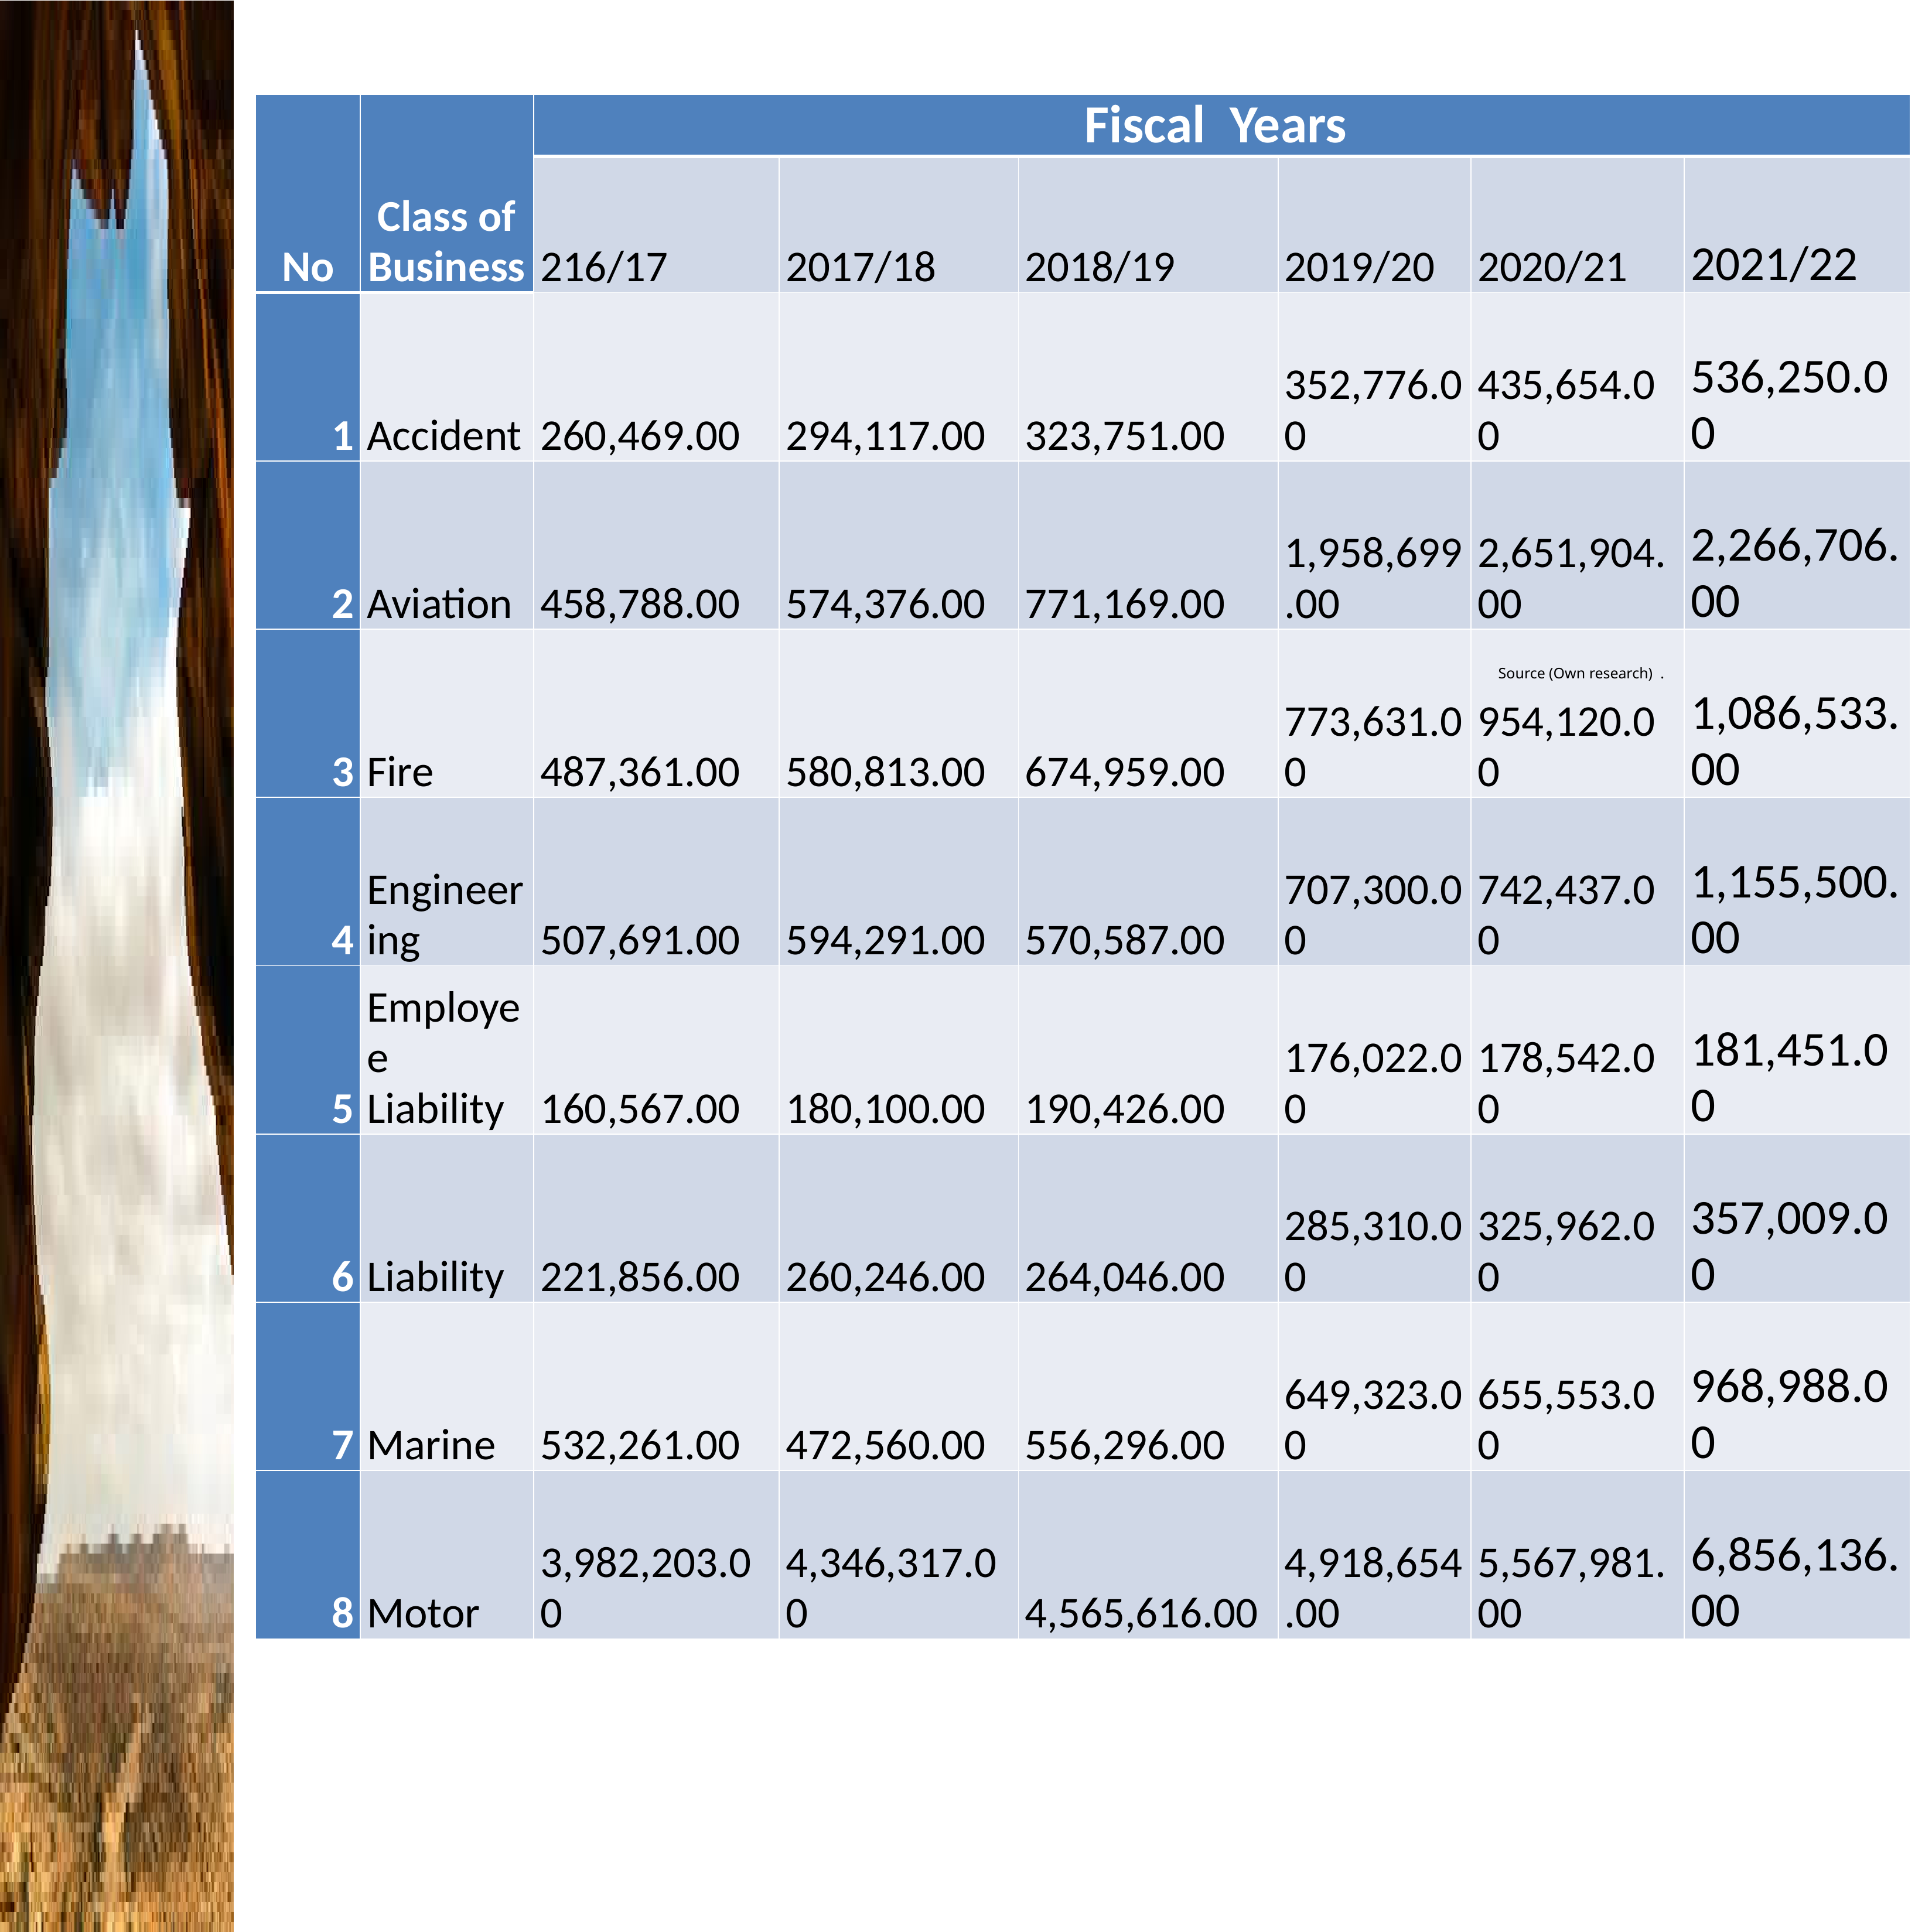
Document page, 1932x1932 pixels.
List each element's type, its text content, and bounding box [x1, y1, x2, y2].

table_cell 594,291.00 [780, 798, 1018, 965]
table_cell 771,169.00 [1019, 462, 1278, 629]
table_cell 532,261.00 [534, 1303, 779, 1470]
table_cell 954,120.00 [1472, 630, 1684, 797]
table_cell 357,009.00 [1685, 1135, 1910, 1302]
text_box Source (Own research) . [1489, 660, 1674, 687]
table_cell 216/17 [534, 158, 779, 292]
table_cell 4,565,616.00 [1019, 1471, 1278, 1639]
table_cell 3 [256, 630, 360, 797]
table_cell 325,962.00 [1472, 1135, 1684, 1302]
table_cell 2019/20 [1279, 158, 1470, 292]
table_cell 507,691.00 [534, 798, 779, 965]
table_header No [256, 95, 360, 291]
table_cell 674,959.00 [1019, 630, 1278, 797]
table_cell 3,982,203.00 [534, 1471, 779, 1639]
table_cell 649,323.00 [1279, 1303, 1470, 1470]
table_cell 260,246.00 [780, 1135, 1018, 1302]
table_cell 4 [256, 798, 360, 965]
table_cell 773,631.00 [1279, 630, 1470, 797]
table_cell 294,117.00 [780, 293, 1018, 460]
table_cell Aviation [361, 462, 533, 629]
table_cell 2021/22 [1685, 158, 1910, 292]
table_cell 176,022.00 [1279, 966, 1470, 1134]
table_cell Fire [361, 630, 533, 797]
table_cell 2,266,706.00 [1685, 462, 1910, 629]
table_cell 536,250.00 [1685, 293, 1910, 460]
table_cell 7 [256, 1303, 360, 1470]
table_cell 487,361.00 [534, 630, 779, 797]
table_cell 4,346,317.00 [780, 1471, 1018, 1639]
table_cell 181,451.00 [1685, 966, 1910, 1134]
table_cell Accident [361, 294, 533, 460]
table_cell 8 [256, 1471, 360, 1639]
table_cell Marine [361, 1303, 533, 1470]
table_cell Liability [361, 1135, 533, 1302]
table_cell 6,856,136.00 [1685, 1471, 1910, 1639]
table_cell 2018/19 [1019, 158, 1278, 292]
table_cell 742,437.00 [1472, 798, 1684, 965]
table_cell 260,469.00 [534, 293, 779, 460]
table_cell 2,651,904.00 [1472, 462, 1684, 629]
table_cell 707,300.00 [1279, 798, 1470, 965]
table_cell 2020/21 [1472, 158, 1684, 292]
table_cell 1,086,533.00 [1685, 630, 1910, 797]
table_header Class of Business [361, 95, 533, 291]
table_cell 570,587.00 [1019, 798, 1278, 965]
table_header Fiscal Years [534, 95, 1910, 155]
picture [0, 1, 234, 1932]
table_cell 2 [256, 462, 360, 629]
table_cell 352,776.00 [1279, 293, 1470, 460]
table_cell 968,988.00 [1685, 1303, 1910, 1470]
table_cell 221,856.00 [534, 1135, 779, 1302]
table_cell 1 [256, 294, 360, 460]
table_cell 655,553.00 [1472, 1303, 1684, 1470]
table_cell 264,046.00 [1019, 1135, 1278, 1302]
table_cell 6 [256, 1135, 360, 1302]
table_cell 5,567,981.00 [1472, 1471, 1684, 1639]
table_cell 580,813.00 [780, 630, 1018, 797]
table_cell 2017/18 [780, 158, 1018, 292]
table_cell 4,918,654.00 [1279, 1471, 1470, 1639]
table_cell 458,788.00 [534, 462, 779, 629]
table_cell 178,542.00 [1472, 966, 1684, 1134]
table_cell 1,155,500.00 [1685, 798, 1910, 965]
table_cell Motor [361, 1471, 533, 1639]
table_cell 1,958,699.00 [1279, 462, 1470, 629]
table_cell 285,310.00 [1279, 1135, 1470, 1302]
table_cell 180,100.00 [780, 966, 1018, 1134]
table_cell Employee Liability [361, 966, 533, 1134]
table_cell Engineering [361, 798, 533, 965]
table_cell 556,296.00 [1019, 1303, 1278, 1470]
table_cell 574,376.00 [780, 462, 1018, 629]
table_cell 5 [256, 966, 360, 1134]
table_cell 435,654.00 [1472, 293, 1684, 460]
table_cell 323,751.00 [1019, 293, 1278, 460]
table_cell 472,560.00 [780, 1303, 1018, 1470]
table_cell 160,567.00 [534, 966, 779, 1134]
table_cell 190,426.00 [1019, 966, 1278, 1134]
